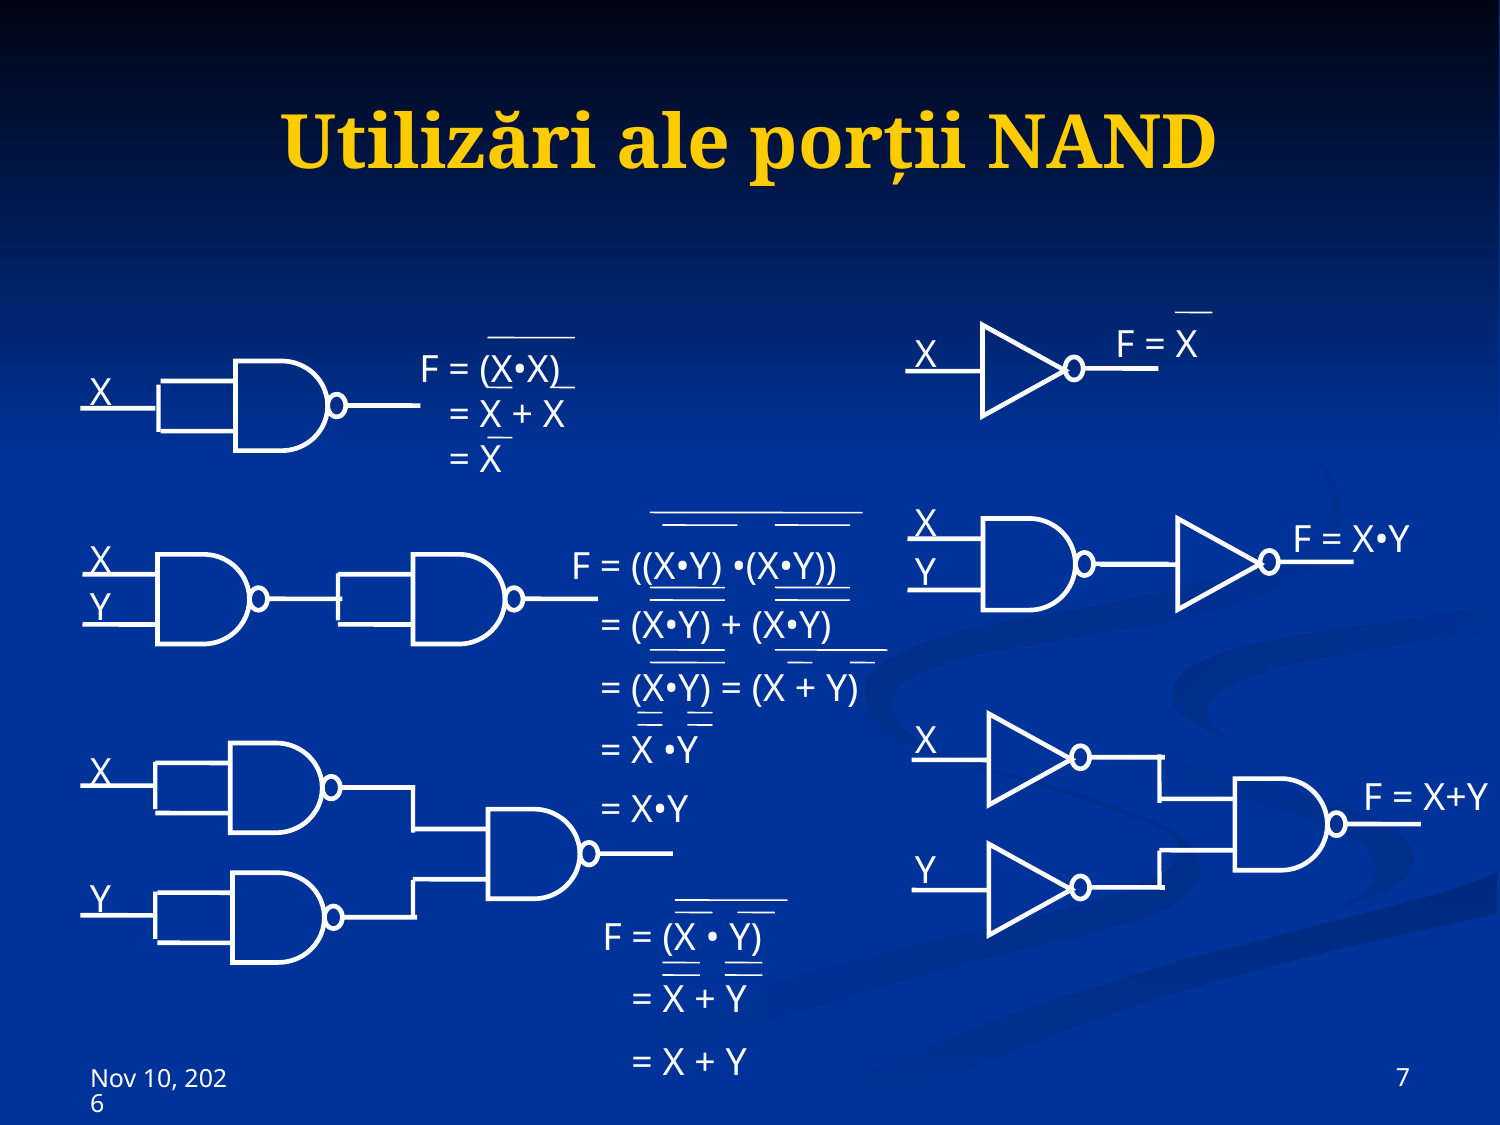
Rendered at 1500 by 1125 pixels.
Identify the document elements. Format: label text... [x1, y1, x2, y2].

slide_number 7 [1200, 1025, 1425, 1104]
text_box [899, 312, 1500, 936]
title Utilizări ale porţii NAND [0, 45, 1500, 233]
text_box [74, 337, 987, 1092]
slide_number 15-Nov-23 [75, 1099, 250, 1104]
